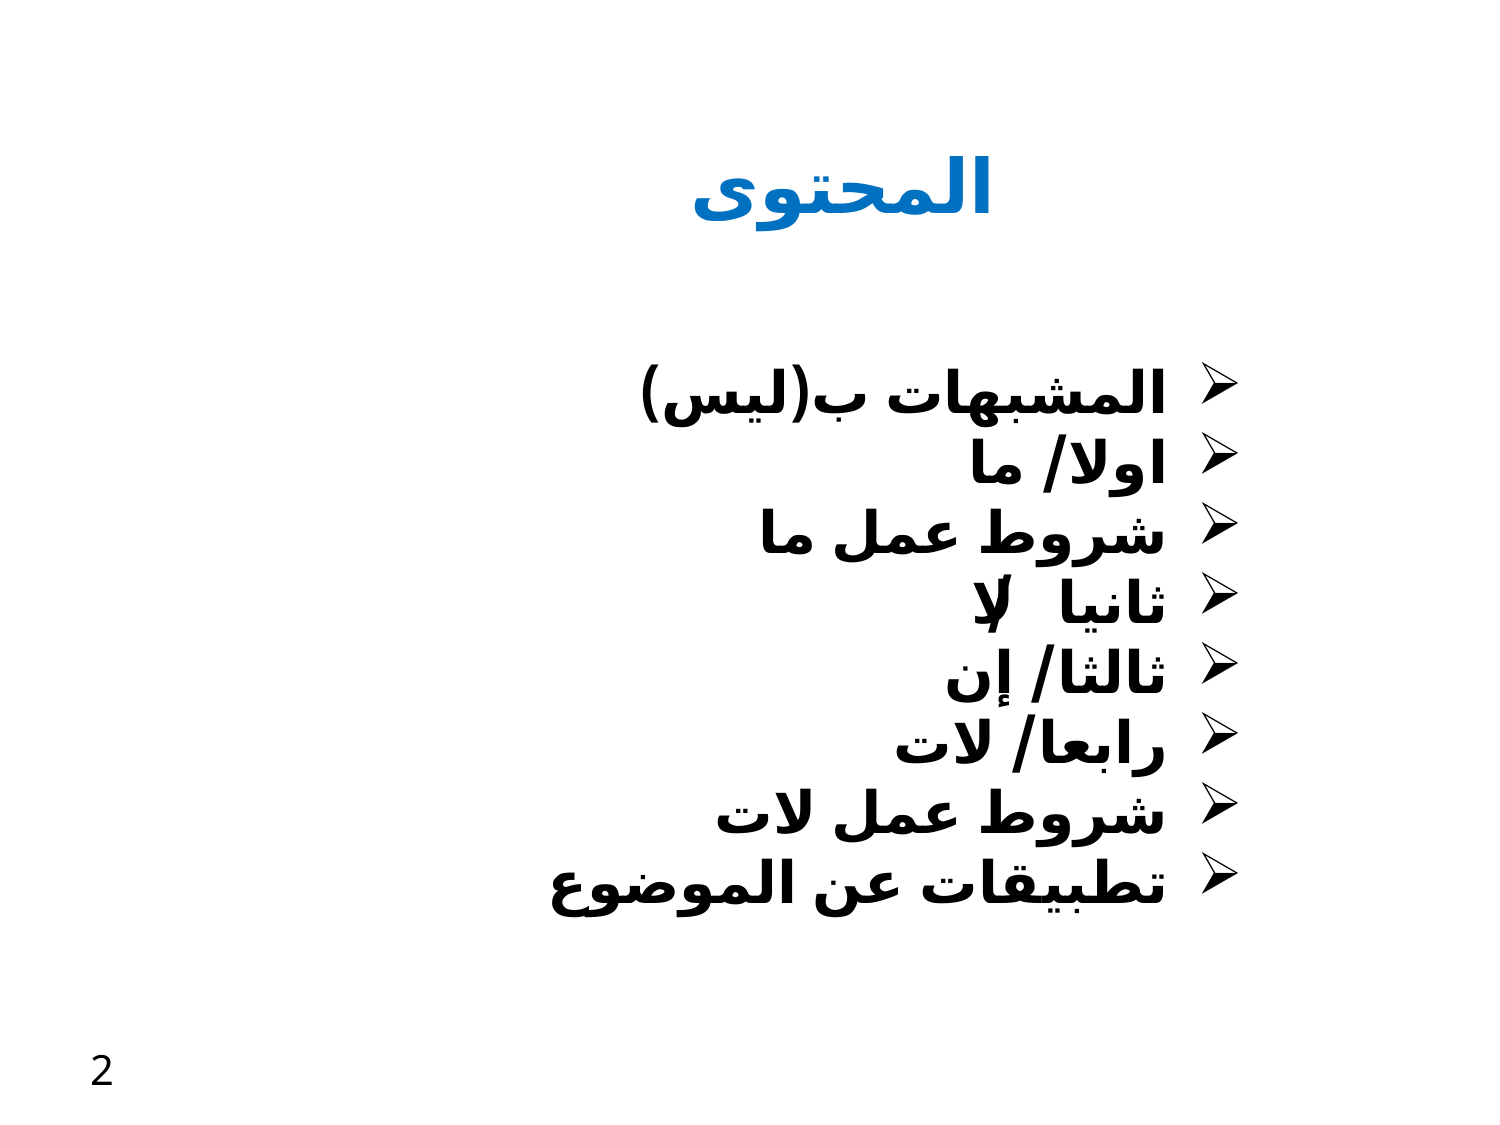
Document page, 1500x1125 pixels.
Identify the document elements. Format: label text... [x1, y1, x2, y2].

text_box المحتوى [525, 131, 1010, 236]
slide_number 2 [75, 1042, 425, 1103]
text_box المشبهات ب(ليس) اولا/ ما شروط عمل ما ثانيا/ لا ثالثا/ إن رابعا/ لات شروط عمل لات تطبيقات عن الموضوع [0, 208, 1258, 1125]
